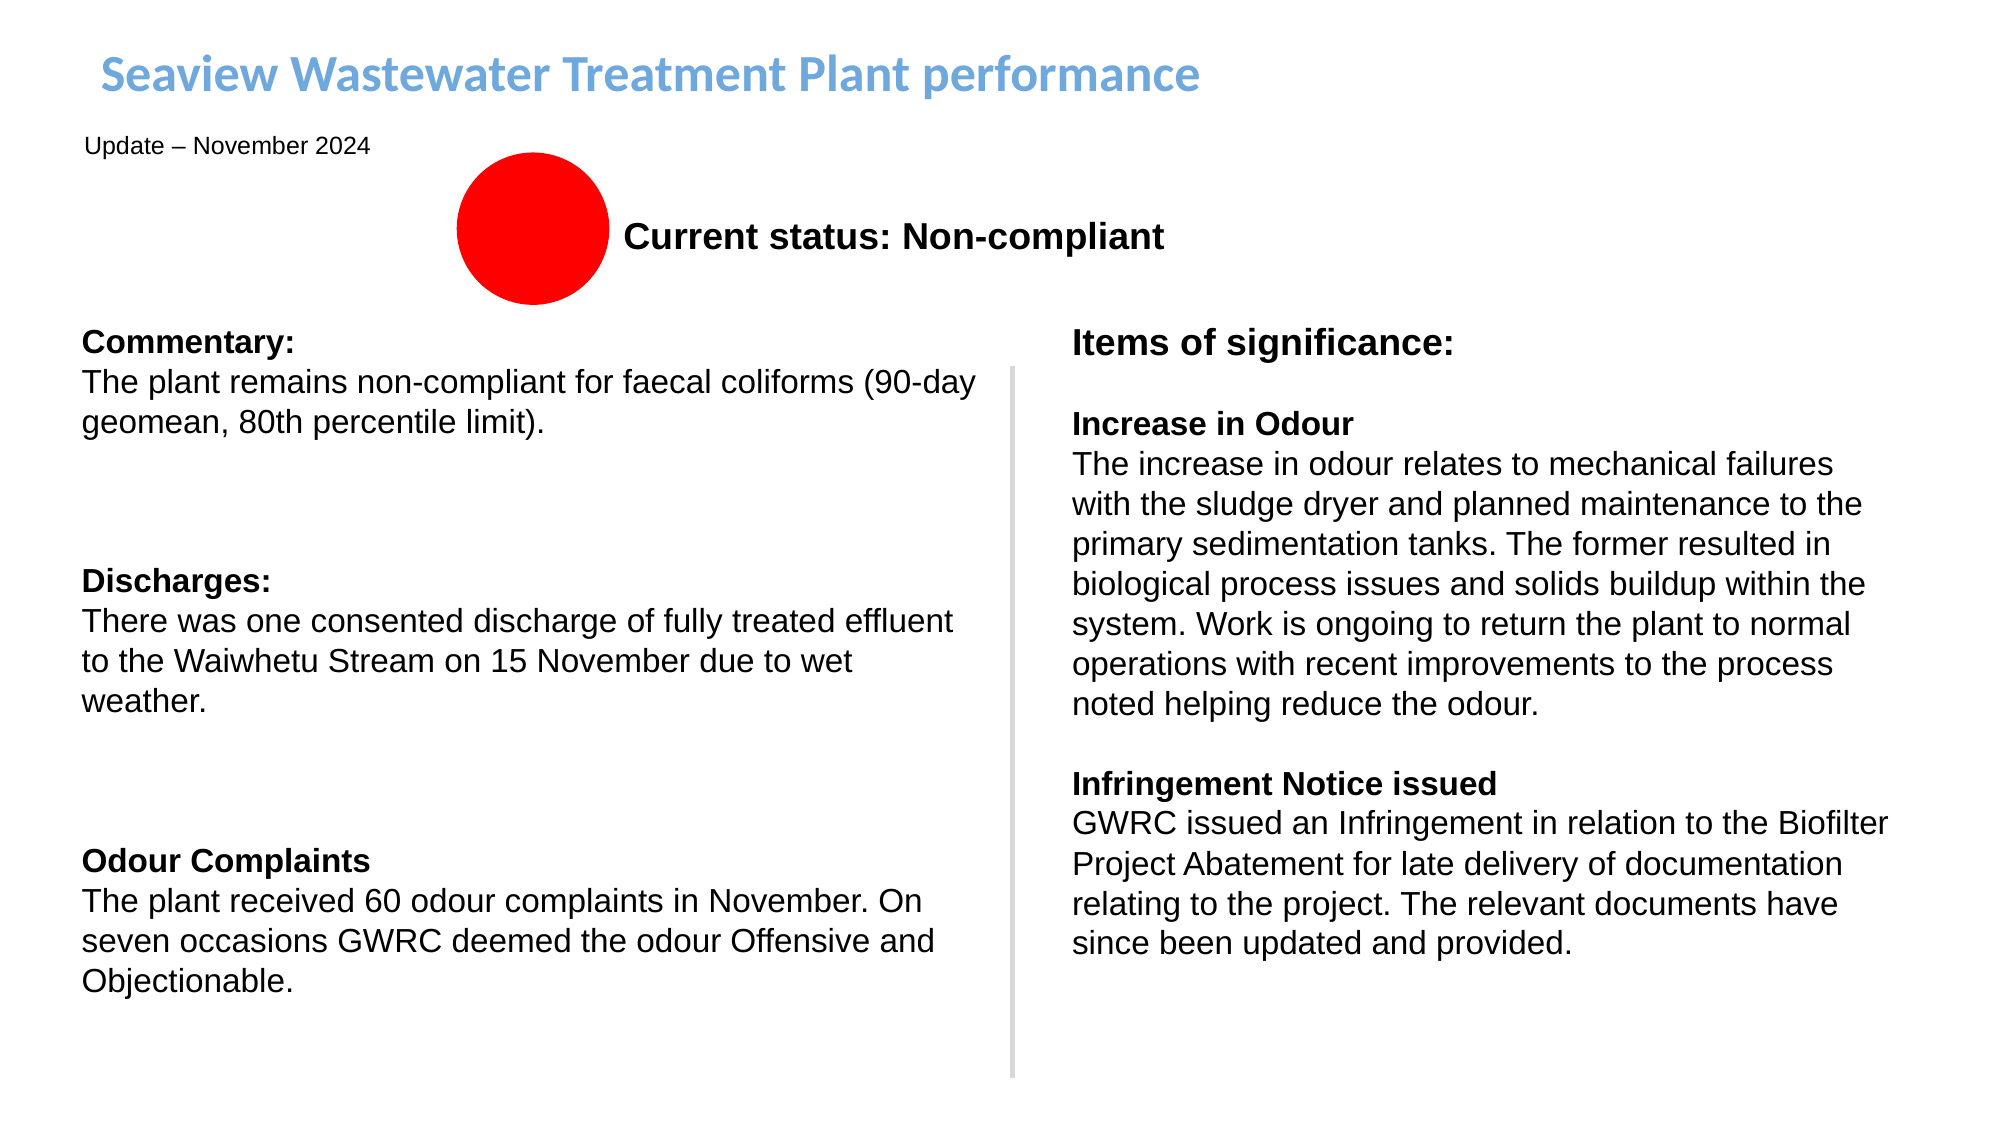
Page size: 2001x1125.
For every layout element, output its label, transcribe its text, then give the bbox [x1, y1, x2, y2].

text_box Commentary: The plant remains non-compliant for faecal coliforms (90-day geomean, 80th percentile limit). Discharges: There was one consented discharge of fully treated effluent to the Waiwhetu Stream on 15 November due to wet weather. Odour Complaints The plant received 60 odour complaints in November. On seven occasions GWRC deemed the odour Offensive and Objectionable. [66, 312, 1002, 1092]
text_box Current status: Non-compliant [608, 204, 1719, 265]
text_box Update – November 2024 [69, 121, 985, 197]
text_box [457, 153, 608, 304]
text_box Items of significance: Increase in Odour The increase in odour relates to mechanical failures with the sludge dryer and planned maintenance to the primary sedimentation tanks. The former resulted in biological process issues and solids buildup within the system. Work is ongoing to return the plant to normal operations with recent improvements to the process noted helping reduce the odour. Infringement Notice issued GWRC issued an Infringement in relation to the Biofilter Project Abatement for late delivery of documentation relating to the project. The relevant documents have since been updated and provided. [1057, 310, 1908, 1125]
text_box Seaview Wastewater Treatment Plant performance [85, 24, 1944, 117]
